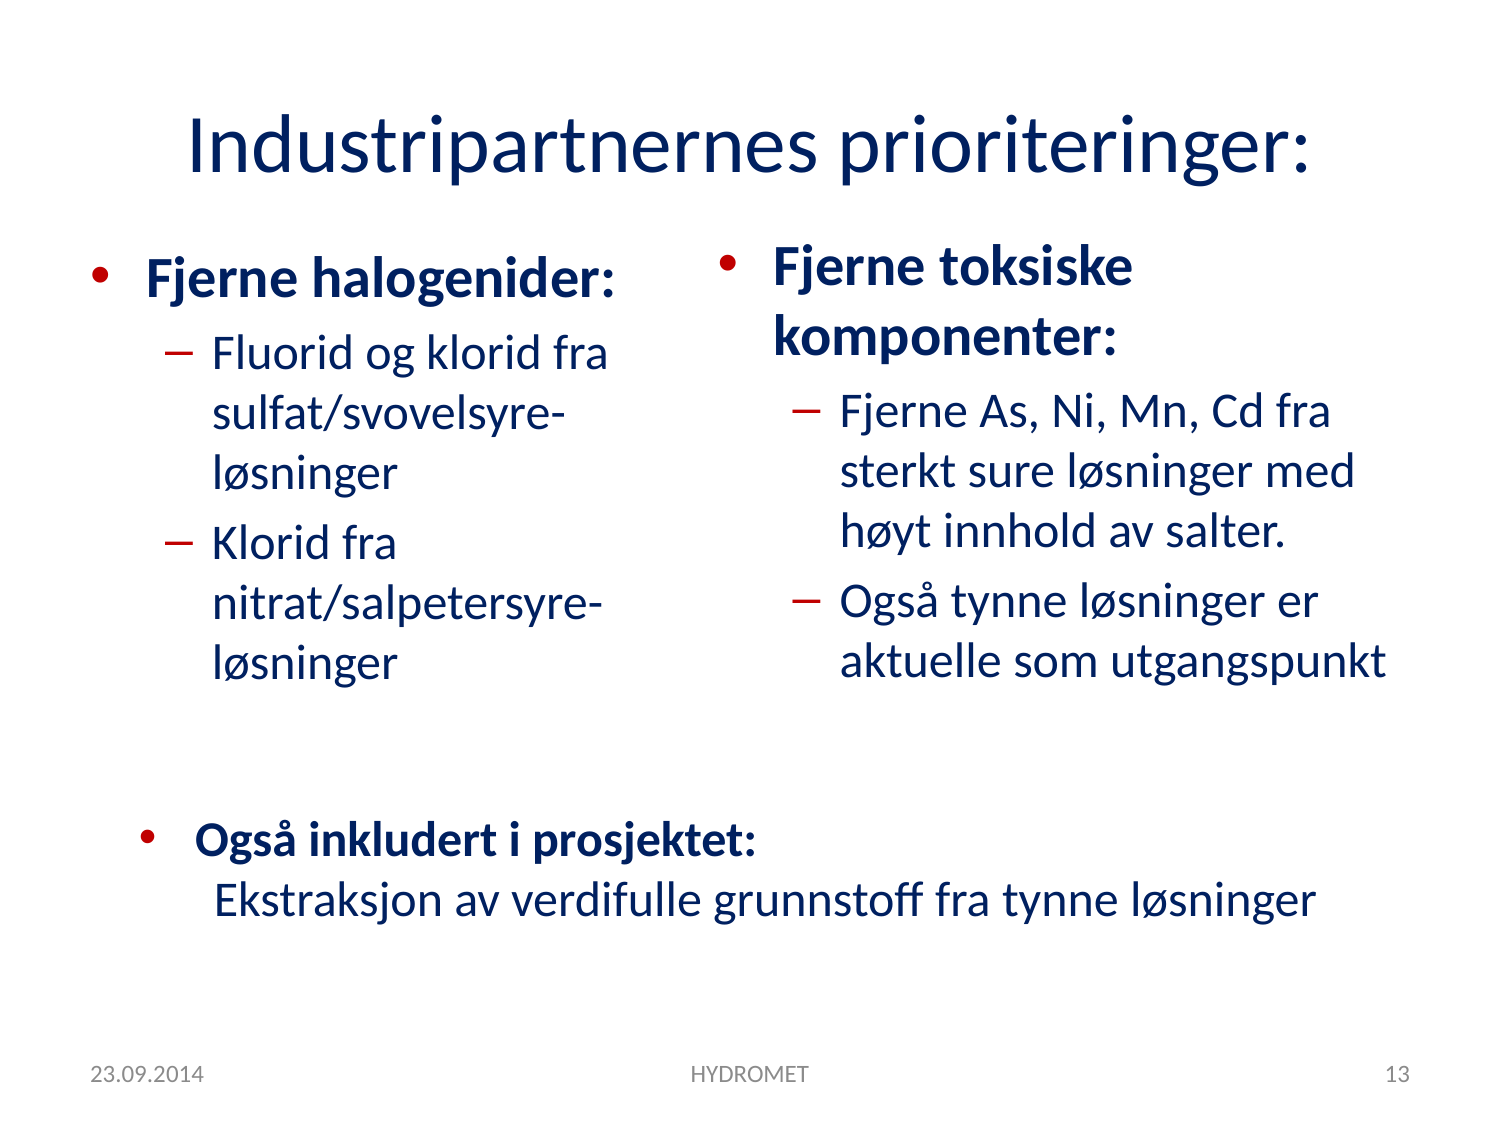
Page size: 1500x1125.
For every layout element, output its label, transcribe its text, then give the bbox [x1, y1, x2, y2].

list Fjerne toksiske komponenter: Fjerne As, Ni, Mn, Cd fra sterkt sure løsninger med høyt innhold av salter. Også tynne løsninger er aktuelle som utgangspunkt [702, 219, 1425, 846]
text_box Også inkludert i prosjektet: Ekstraksjon av verdifulle grunnstoff fra tynne løsninger [123, 798, 1412, 934]
slide_number 13 [1074, 1042, 1425, 1103]
title Industripartnernes prioriteringer: [75, 45, 1425, 231]
list Fjerne halogenider: Fluorid og klorid fra sulfat/svovelsyre-løsninger Klorid fra nitrat/salpetersyre-løsninger [75, 231, 702, 740]
footer HYDROMET [512, 1042, 988, 1103]
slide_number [75, 1042, 425, 1103]
